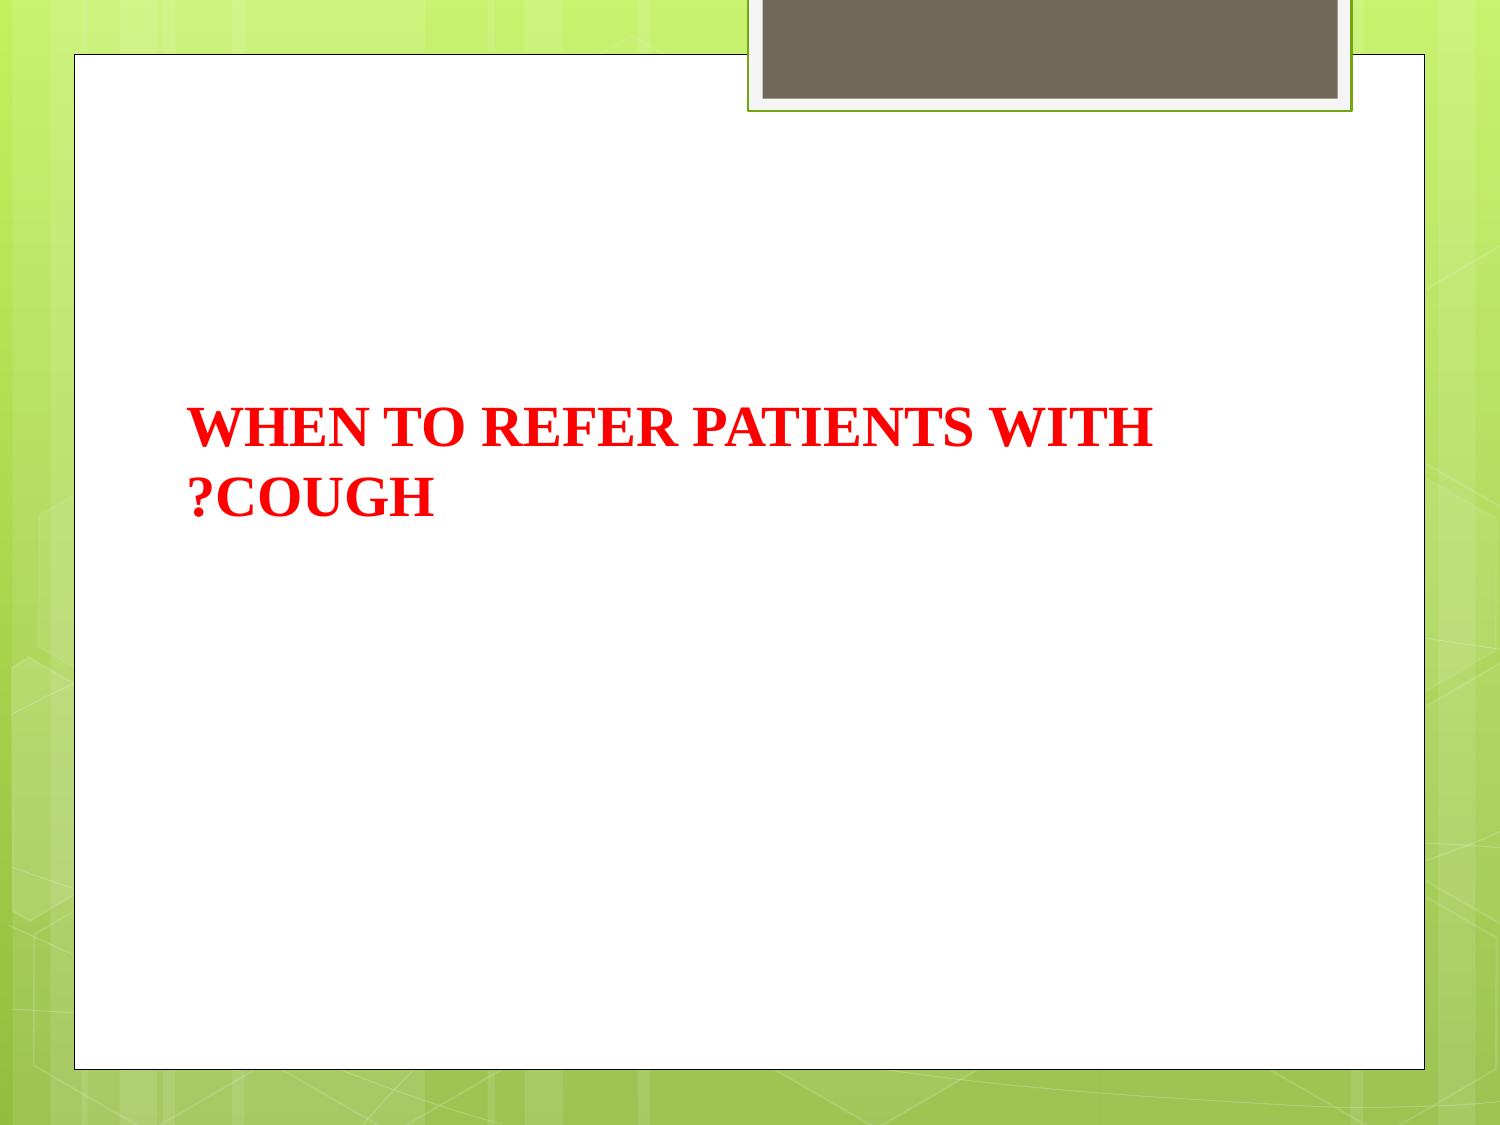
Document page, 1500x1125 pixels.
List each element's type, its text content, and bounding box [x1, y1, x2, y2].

list WHEN TO REFER PATIENTS WITH COUGH? [171, 381, 1283, 957]
